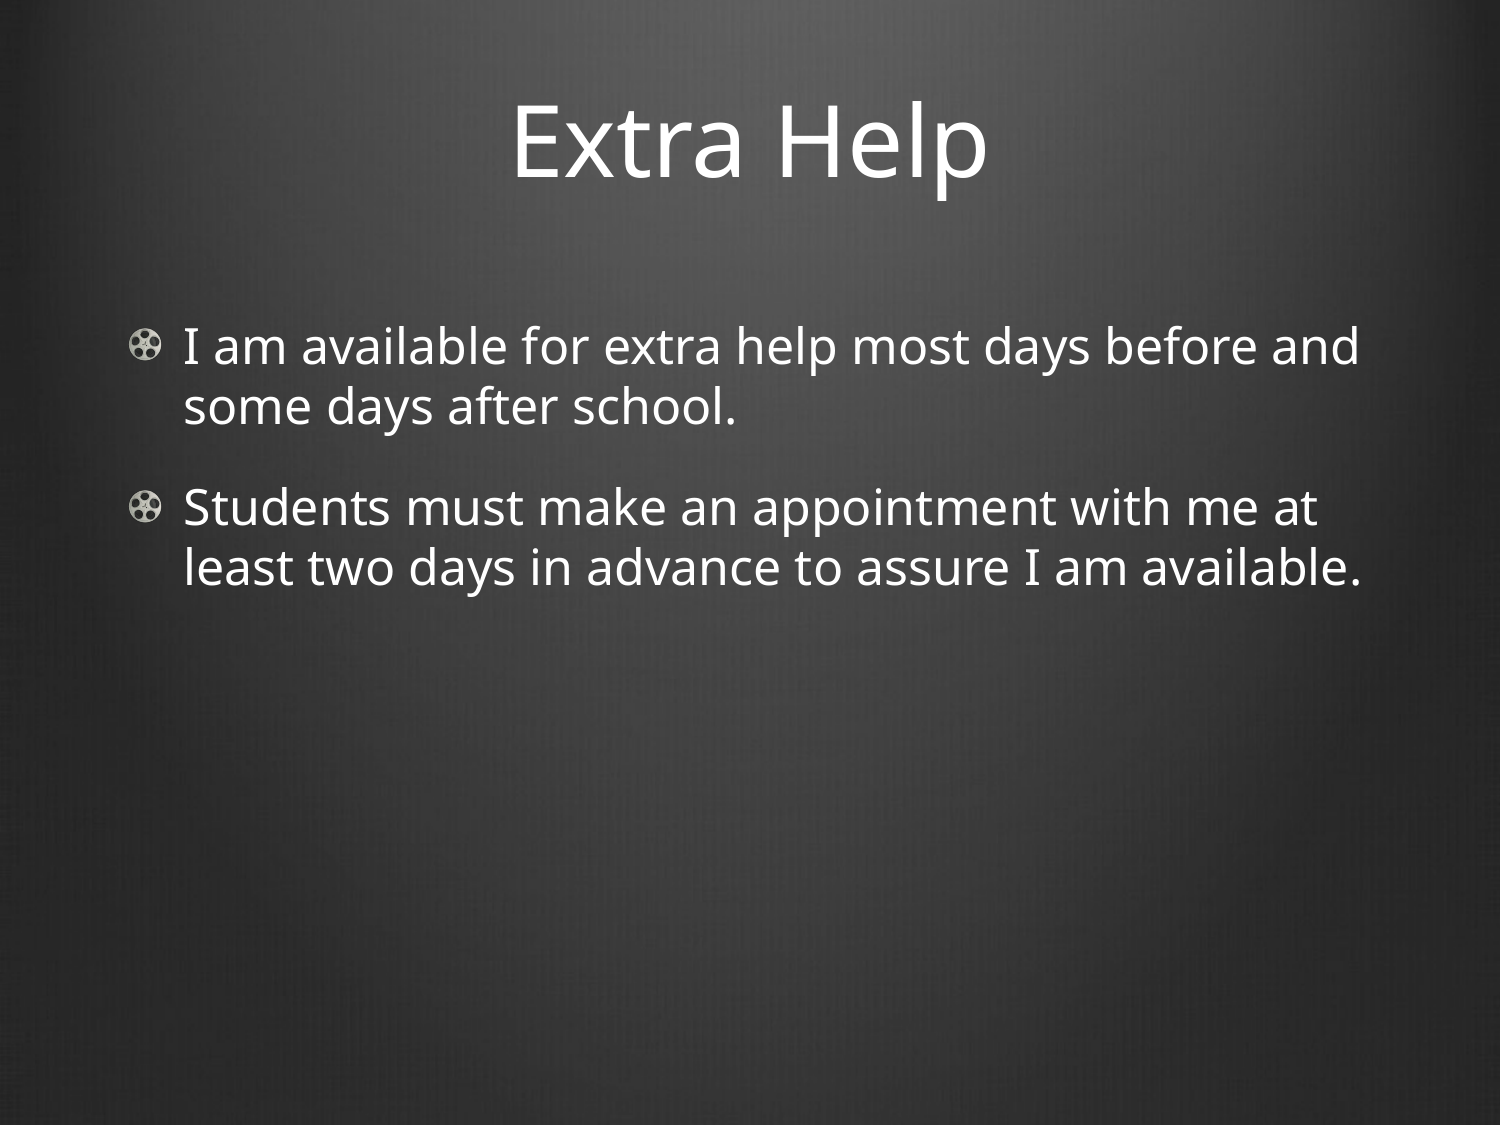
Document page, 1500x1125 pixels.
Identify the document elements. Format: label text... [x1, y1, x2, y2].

title Extra Help [112, 19, 1388, 255]
picture [127, 326, 163, 362]
picture [127, 488, 163, 524]
list I am available for extra help most days before and some days after school. Students must make an appointment with me at least two days in advance to assure I am available. [112, 306, 1388, 1005]
